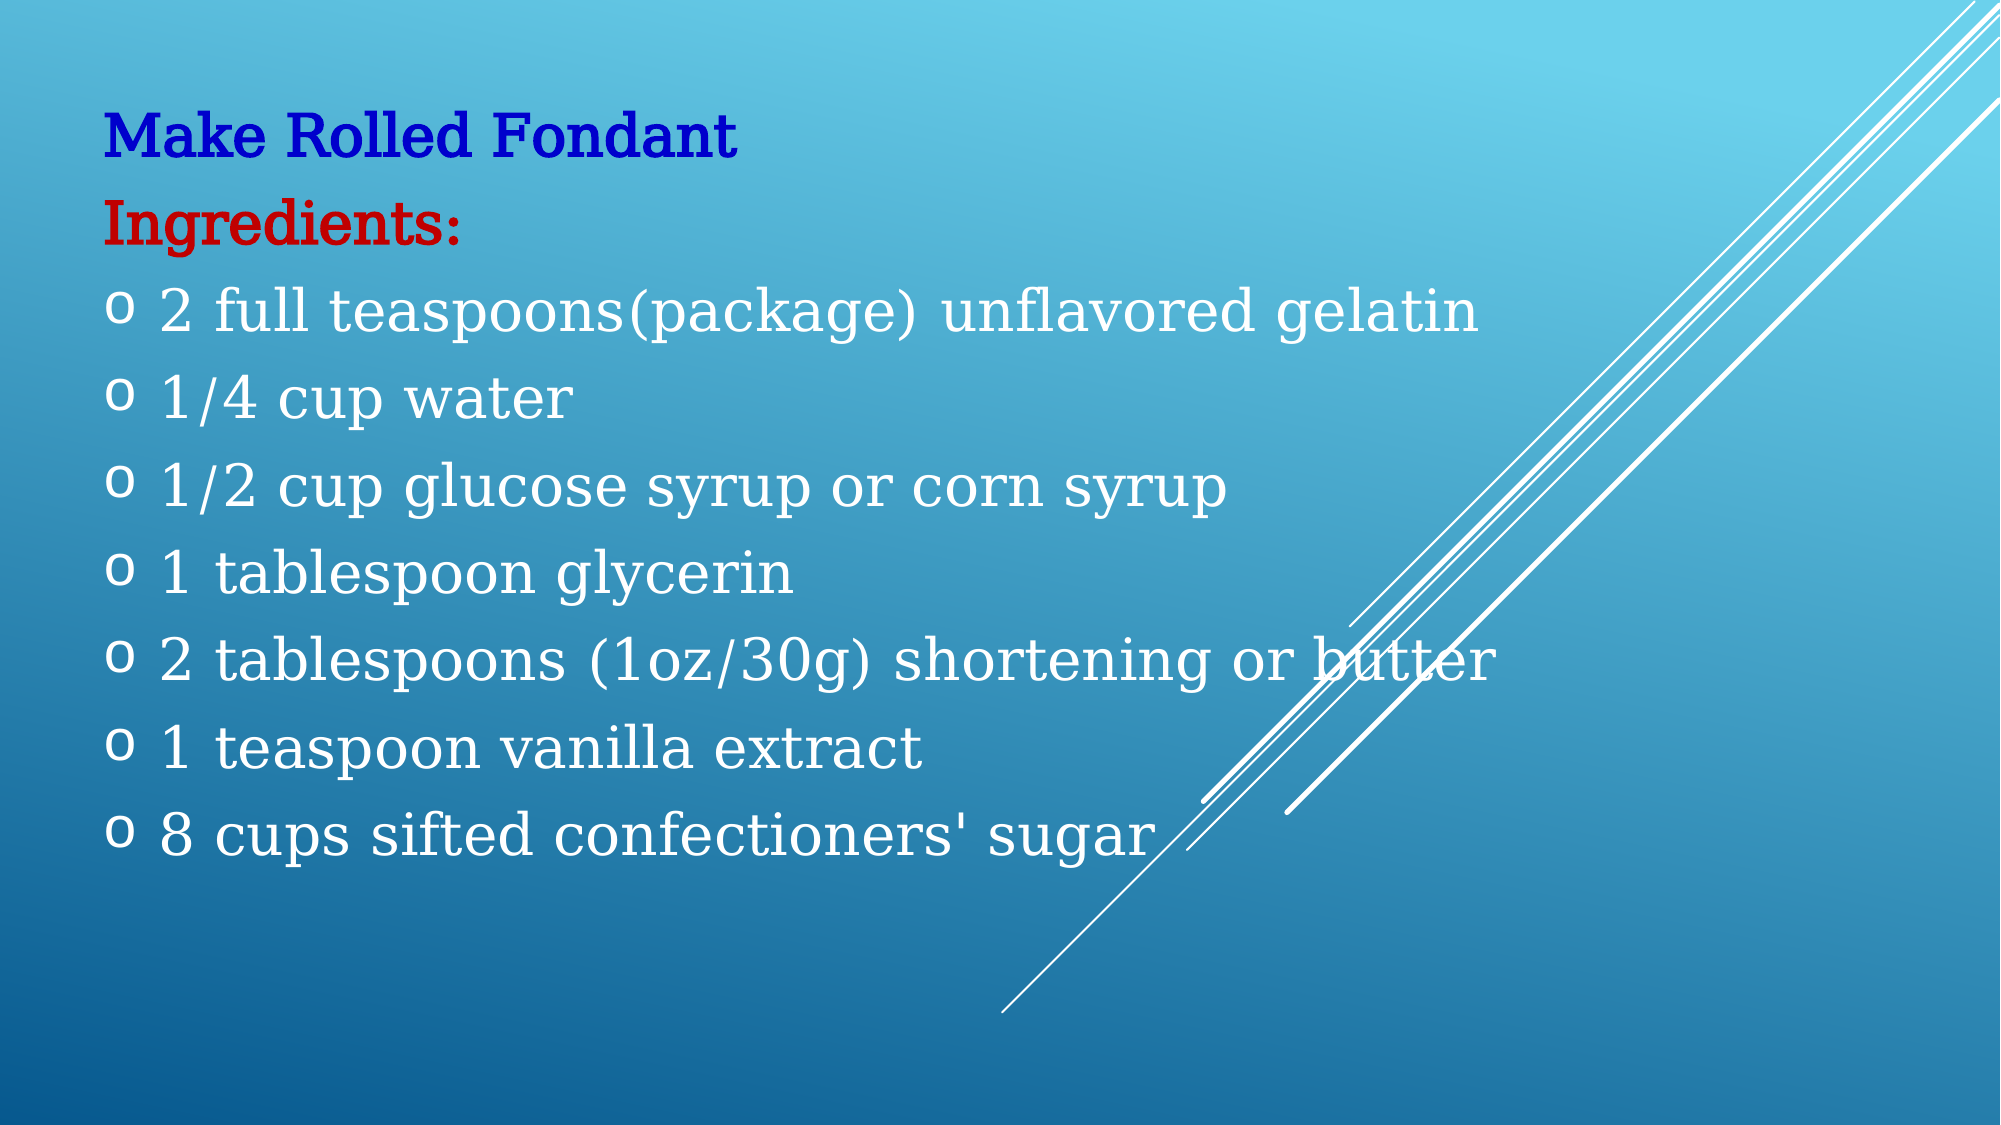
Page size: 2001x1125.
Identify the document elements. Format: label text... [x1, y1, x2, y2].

text_box Make Rolled Fondant Ingredients: 2 full teaspoons(package) unflavored gelatin 1/4 cup water 1/2 cup glucose syrup or corn syrup 1 tablespoon glycerin 2 tablespoons (1oz/30g) shortening or butter 1 teaspoon vanilla extract 8 cups sifted confectioners' sugar [87, 72, 1806, 875]
